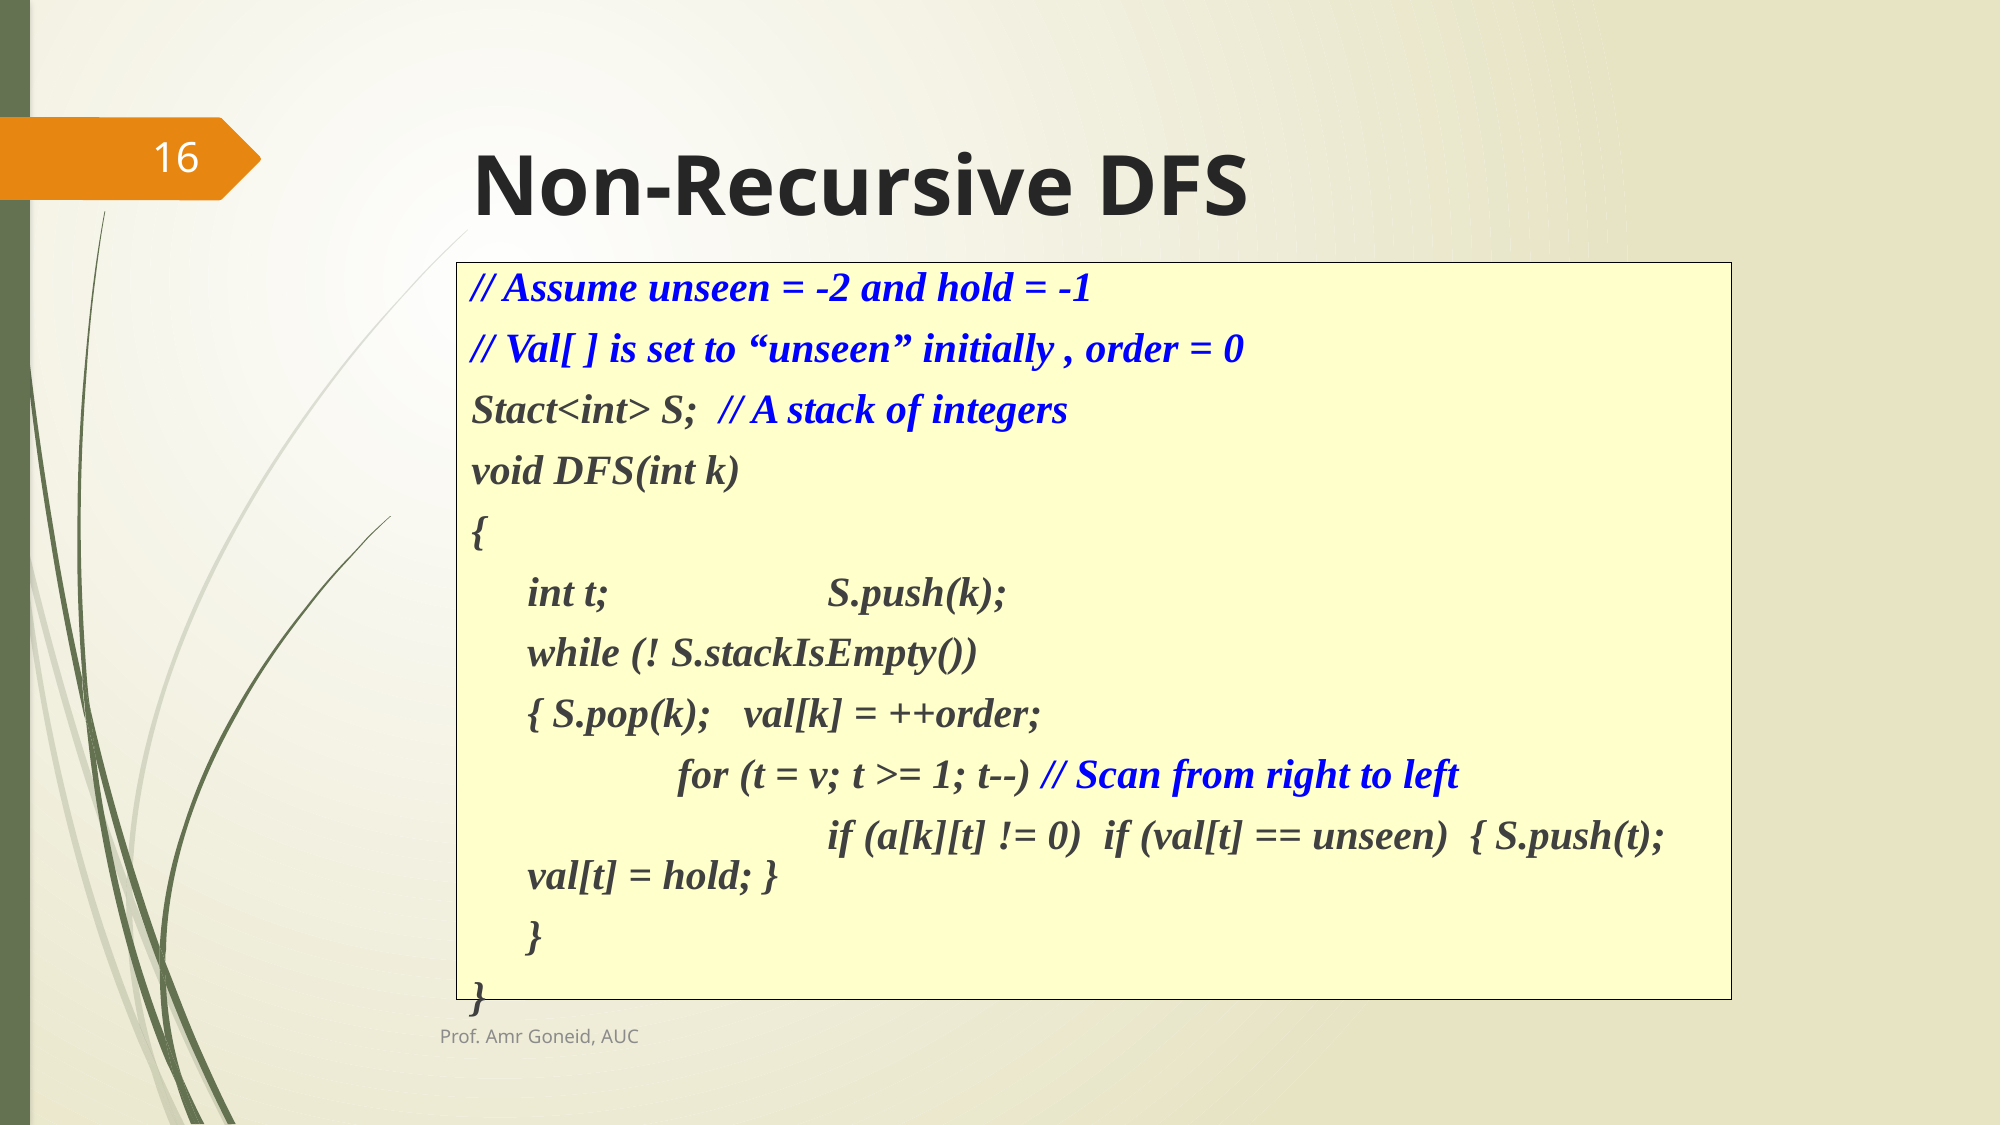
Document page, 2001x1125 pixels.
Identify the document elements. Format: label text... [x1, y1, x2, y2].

list // Assume unseen = -2 and hold = -1 // Val[ ] is set to “unseen” initially , order = 0 Stact<int> S; // A stack of integers void DFS(int k) { int t; S.push(k); while (! S.stackIsEmpty()) { S.pop(k); val[k] = ++order; for (t = v; t >= 1; t--) // Scan from right to left if (a[k][t] != 0) if (val[t] == unseen) { S.push(t); val[t] = hold; } } } [456, 262, 1732, 1000]
footer Prof. Amr Goneid, AUC [424, 1006, 1675, 1067]
slide_number 16 [87, 129, 216, 190]
title Non-Recursive DFS [456, 125, 1732, 262]
